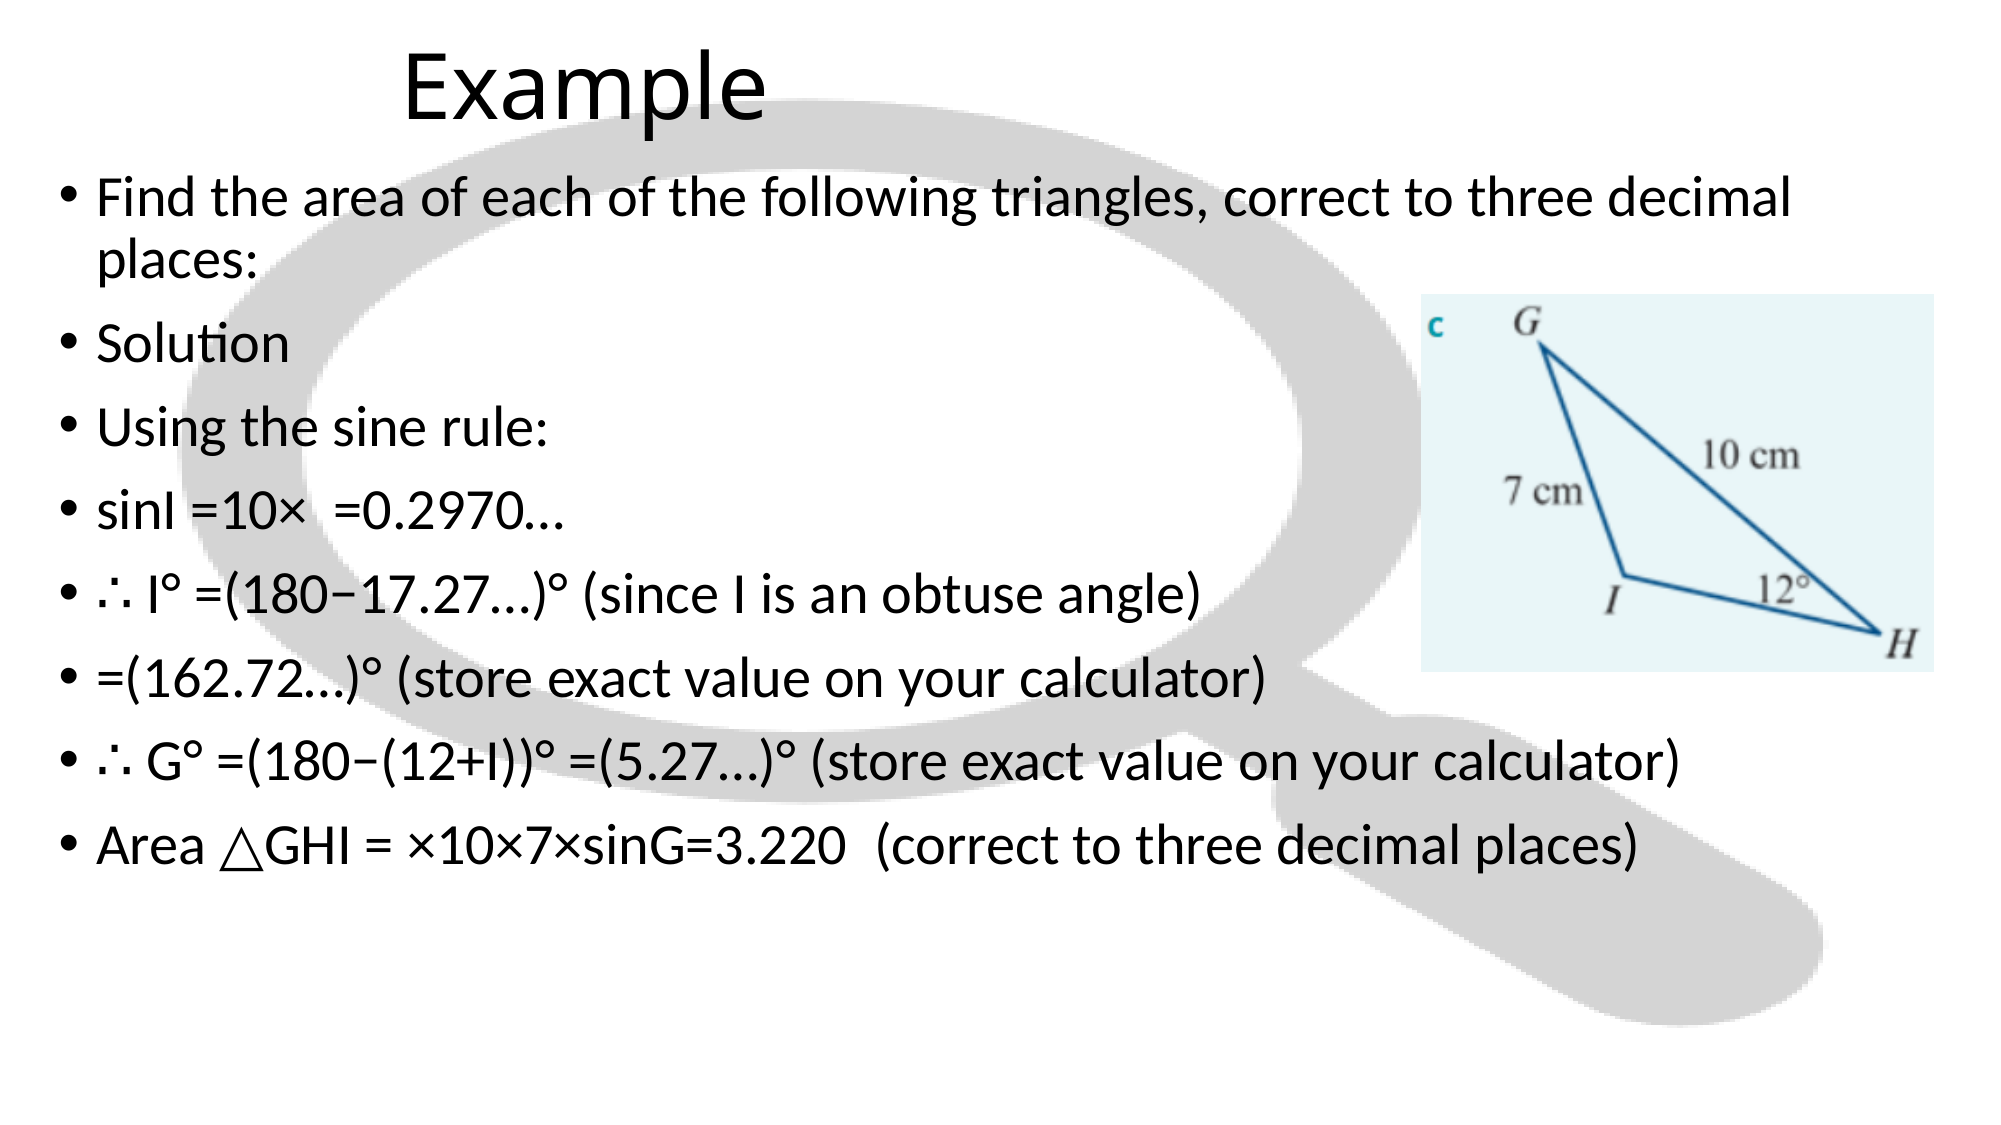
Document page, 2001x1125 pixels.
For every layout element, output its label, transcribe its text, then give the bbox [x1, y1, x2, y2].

title Example [385, 21, 2000, 159]
picture [1421, 294, 1934, 672]
